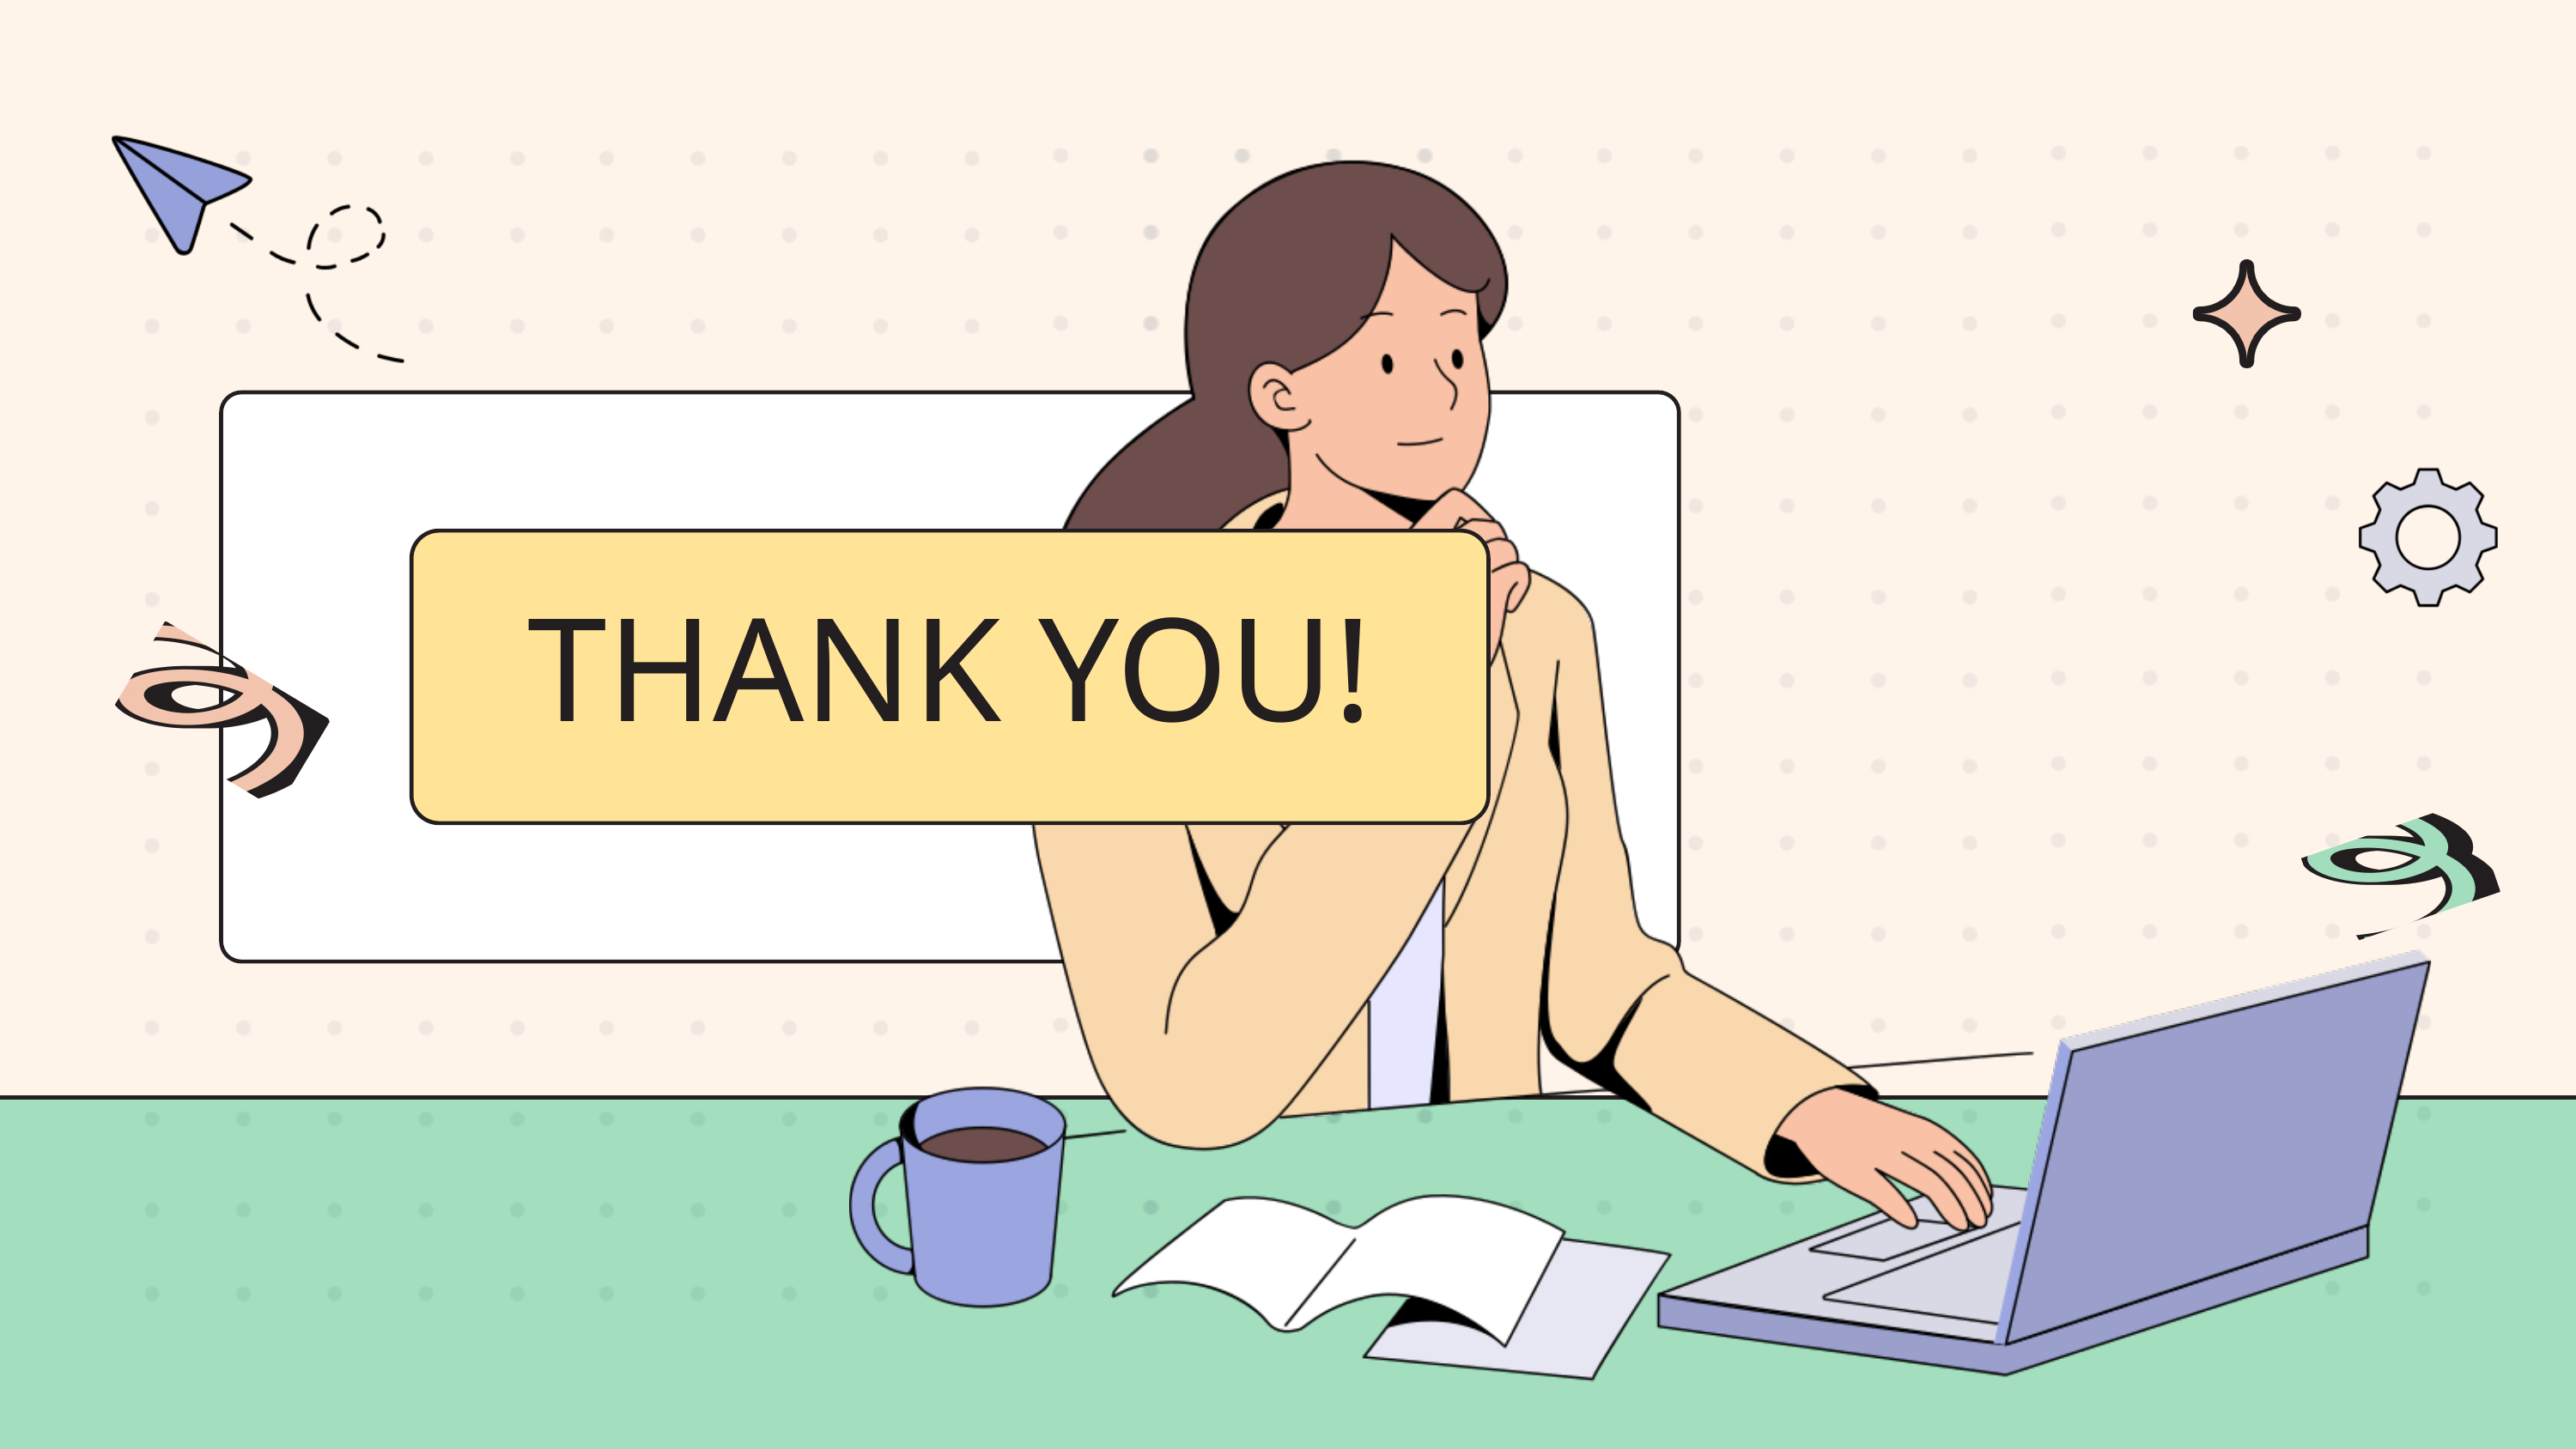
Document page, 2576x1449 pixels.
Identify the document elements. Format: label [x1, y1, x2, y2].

text_box [2433, 800, 2500, 915]
text_box [2433, 464, 2505, 611]
text_box [410, 530, 1489, 824]
text_box [221, 391, 1680, 962]
text_box [111, 664, 139, 727]
text_box [0, 1097, 2576, 1449]
text_box [111, 116, 415, 373]
text_box [144, 146, 2432, 1302]
